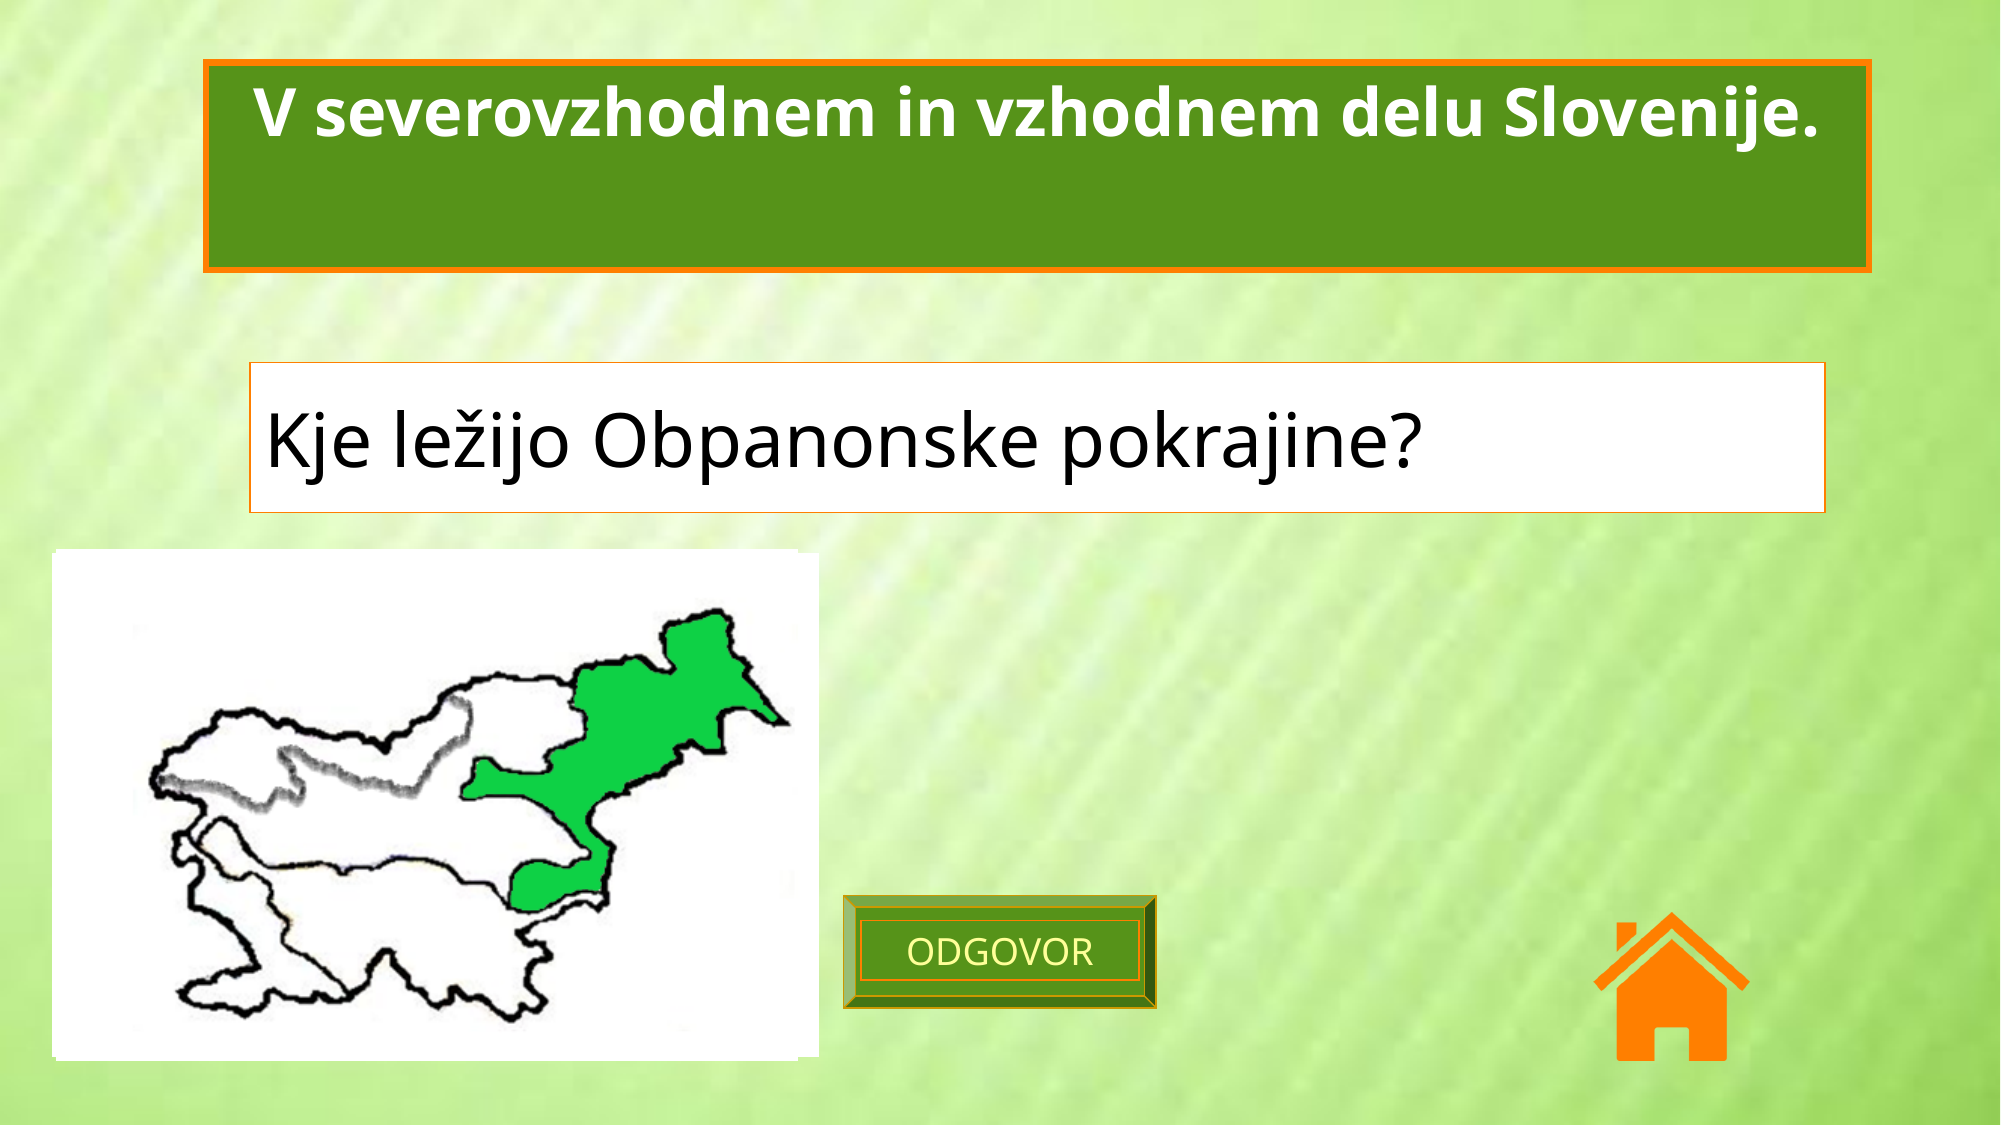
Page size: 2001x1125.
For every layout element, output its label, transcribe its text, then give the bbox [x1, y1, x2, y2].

picture [0, 0, 2001, 1125]
text_box V severovzhodnem in vzhodnem delu Slovenije. [206, 62, 1869, 271]
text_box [843, 895, 1157, 1009]
text_box Kje ležijo Obpanonske pokrajine? [249, 362, 1825, 513]
